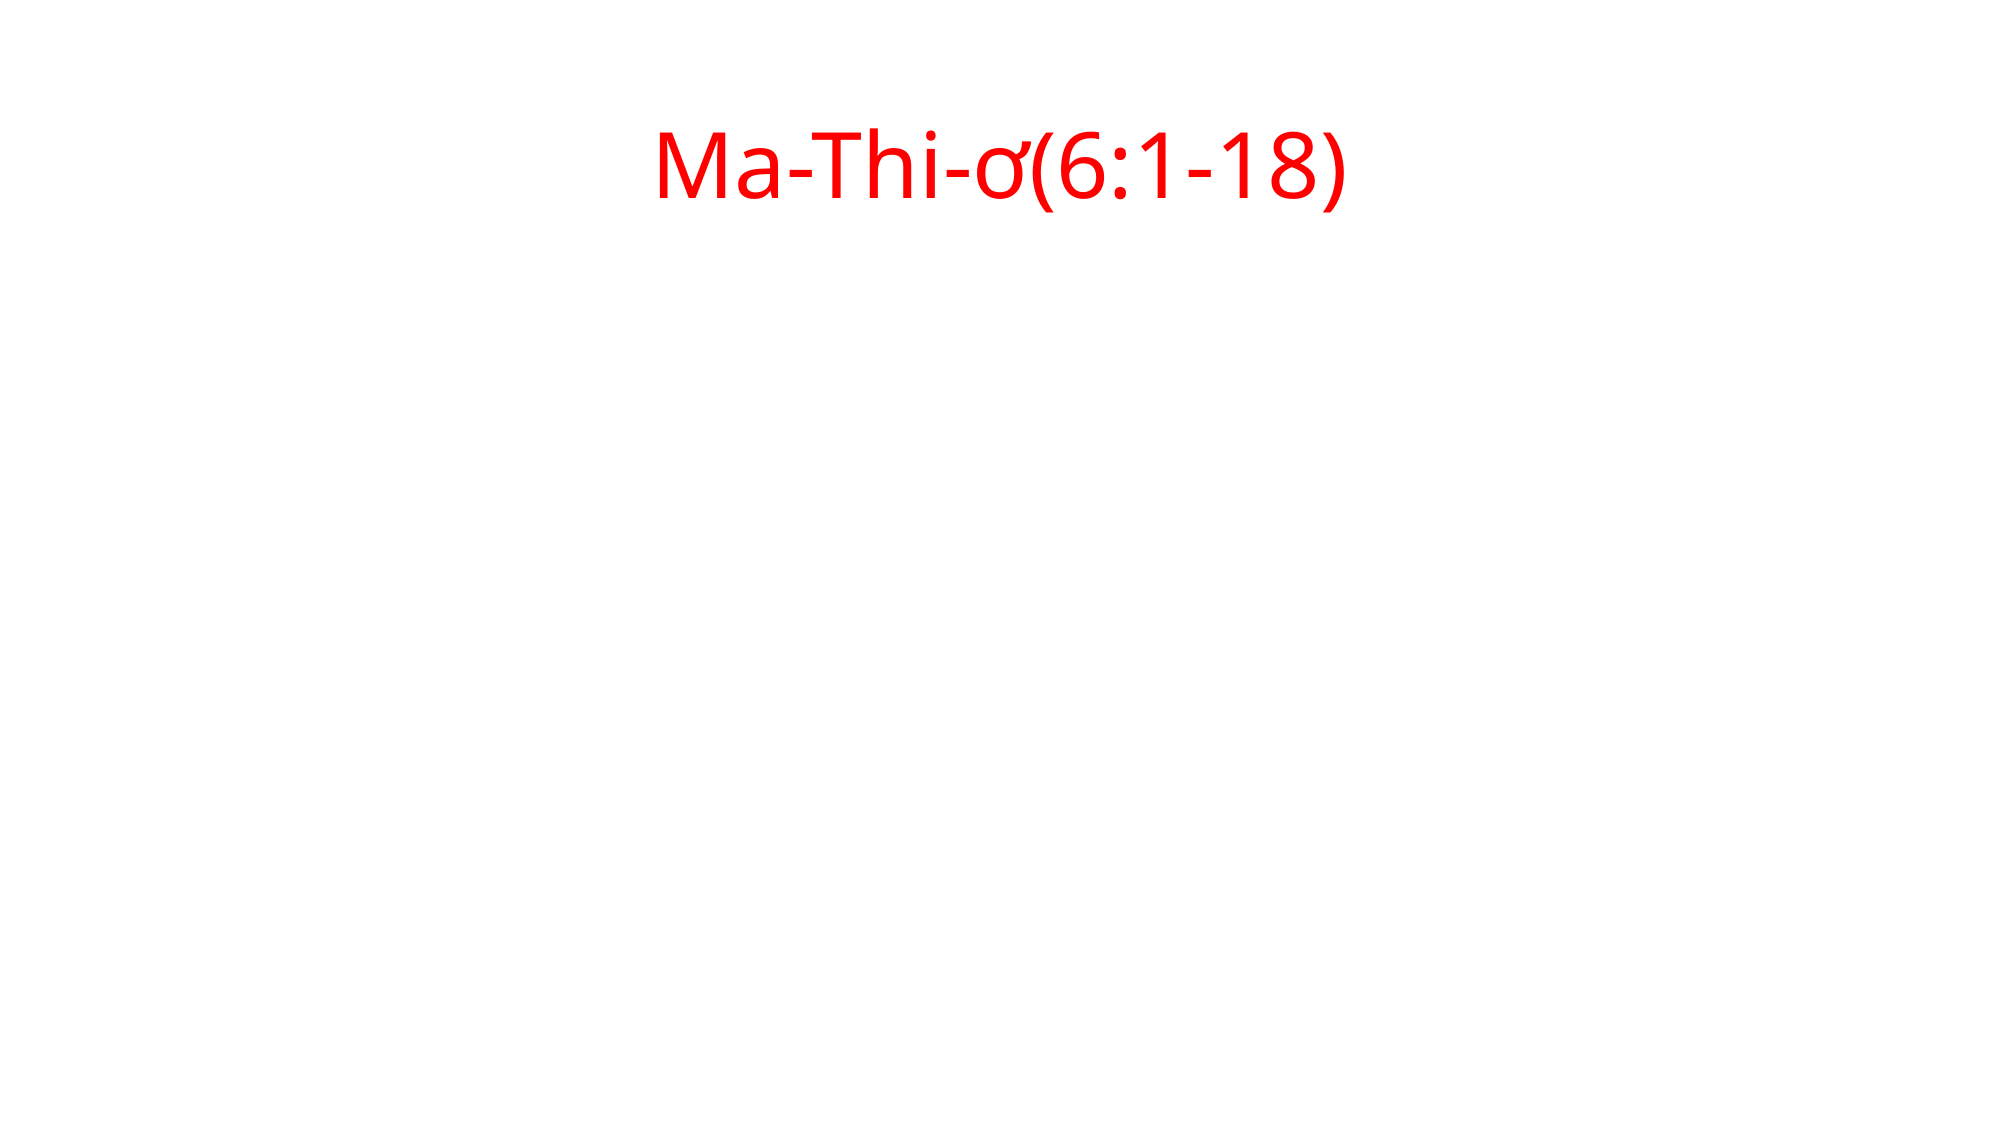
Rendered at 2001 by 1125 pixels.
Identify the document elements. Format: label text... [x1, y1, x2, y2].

title Ma-Thi-ơ(6:1-18) [137, 59, 1863, 278]
